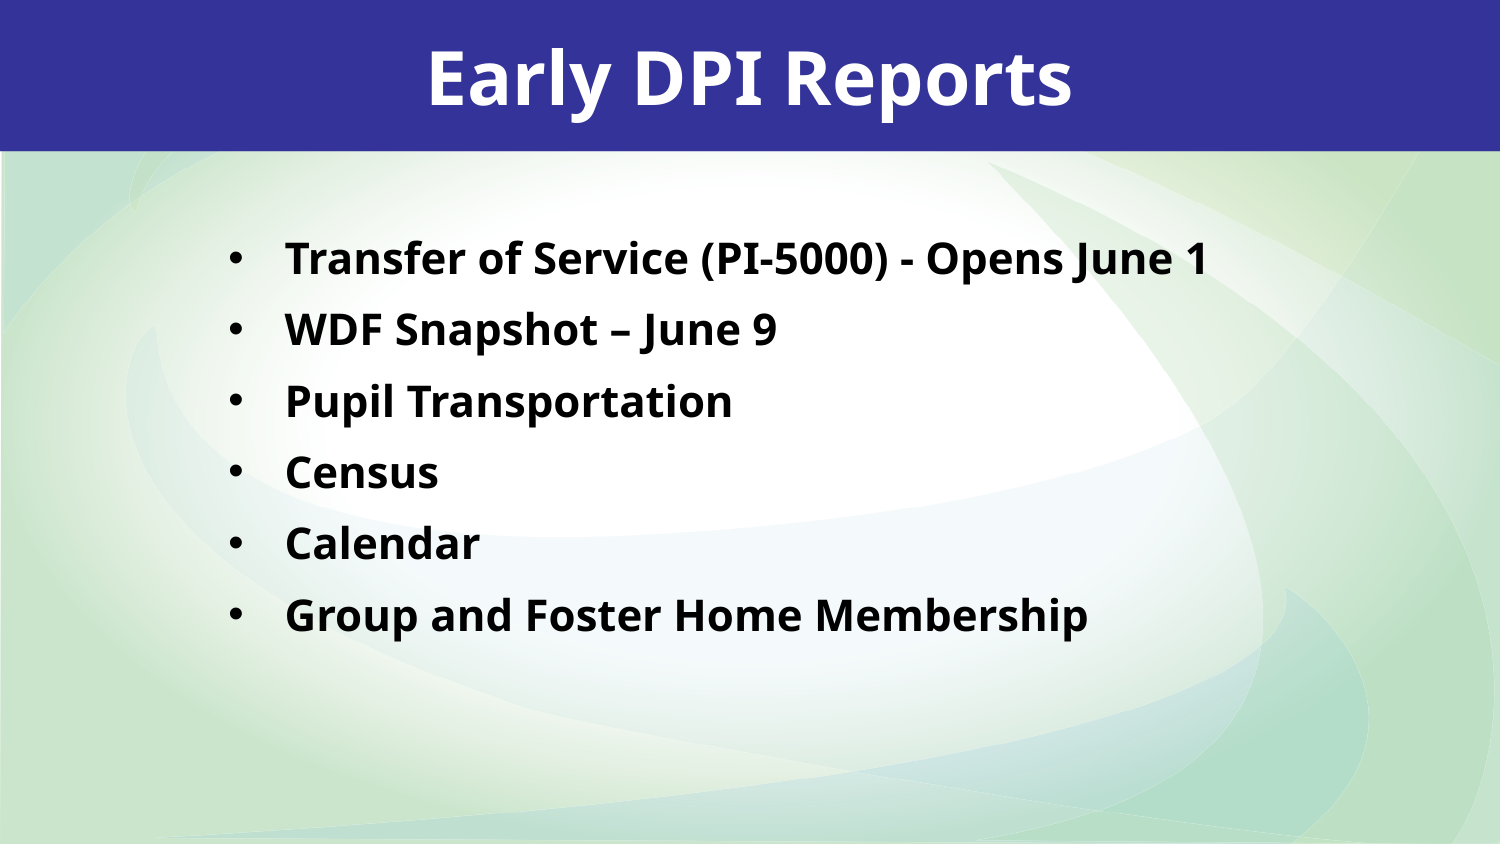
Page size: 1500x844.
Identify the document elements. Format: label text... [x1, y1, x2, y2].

list Early DPI Reports [0, 0, 1500, 152]
list Transfer of Service (PI-5000) - Opens June 1 WDF Snapshot – June 9 Pupil Transportation Census Calendar Group and Foster Home Membership [213, 223, 1331, 780]
